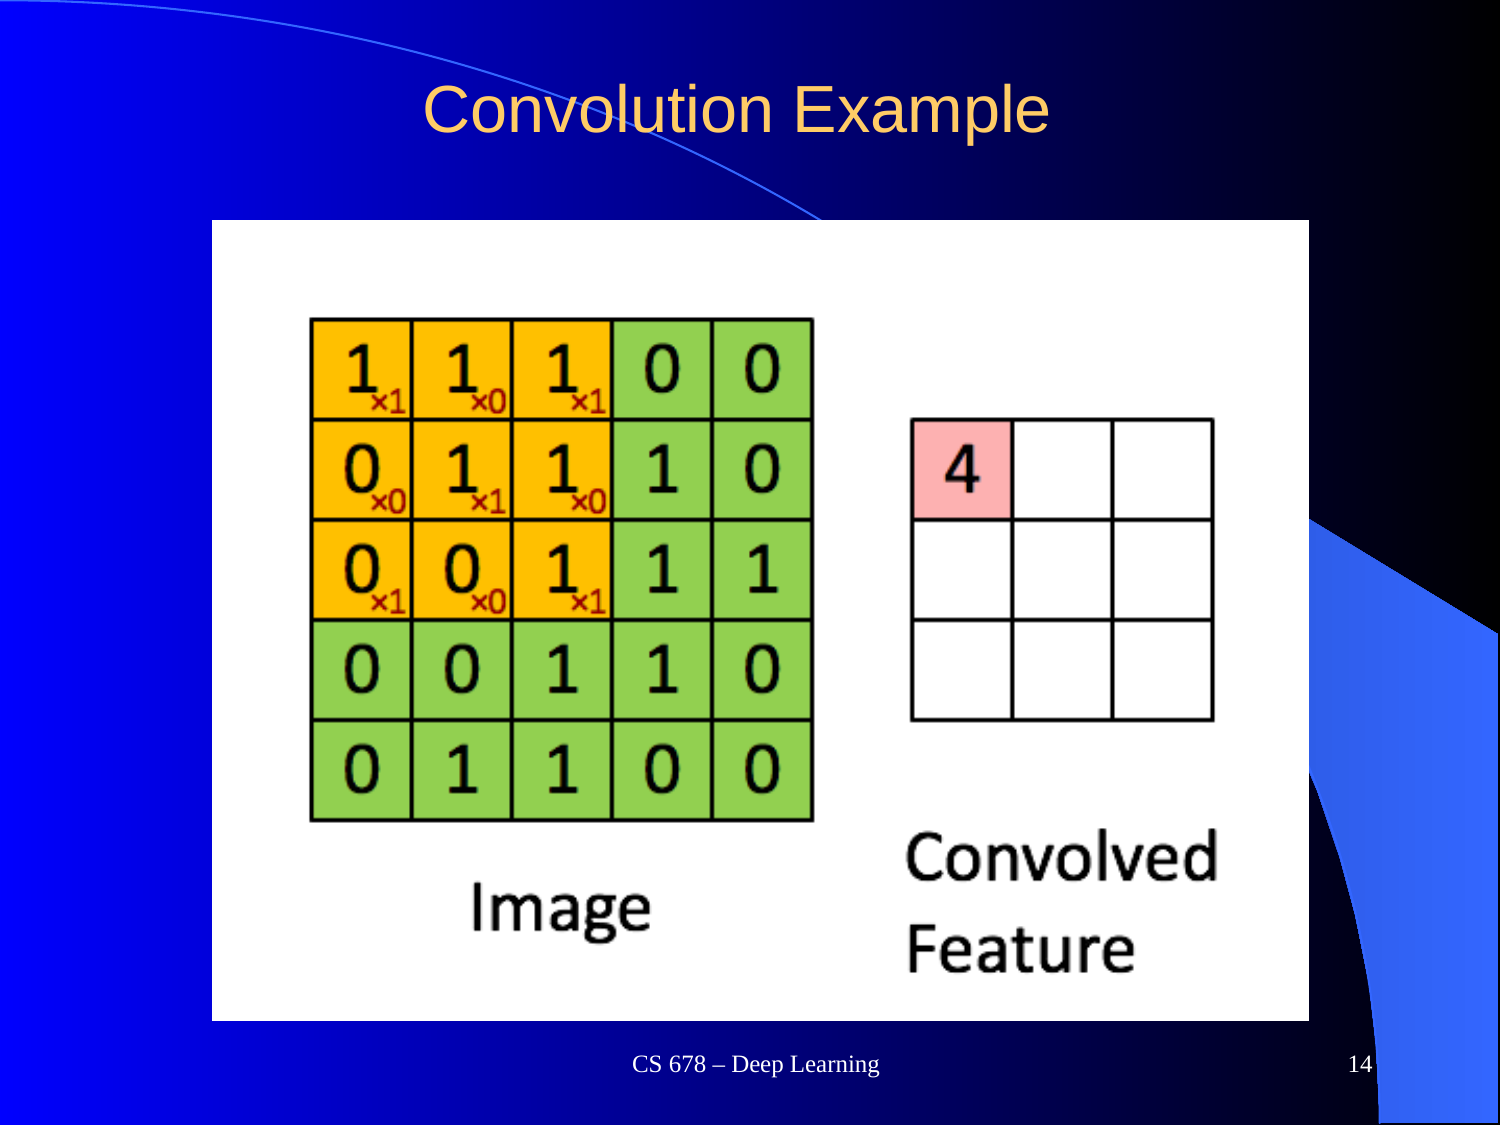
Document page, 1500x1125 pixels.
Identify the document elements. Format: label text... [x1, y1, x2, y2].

title Convolution Example [99, 37, 1376, 176]
picture [212, 220, 1309, 1021]
slide_number 14 [1074, 1024, 1388, 1101]
footer CS 678 – Deep Learning [474, 1030, 1038, 1101]
